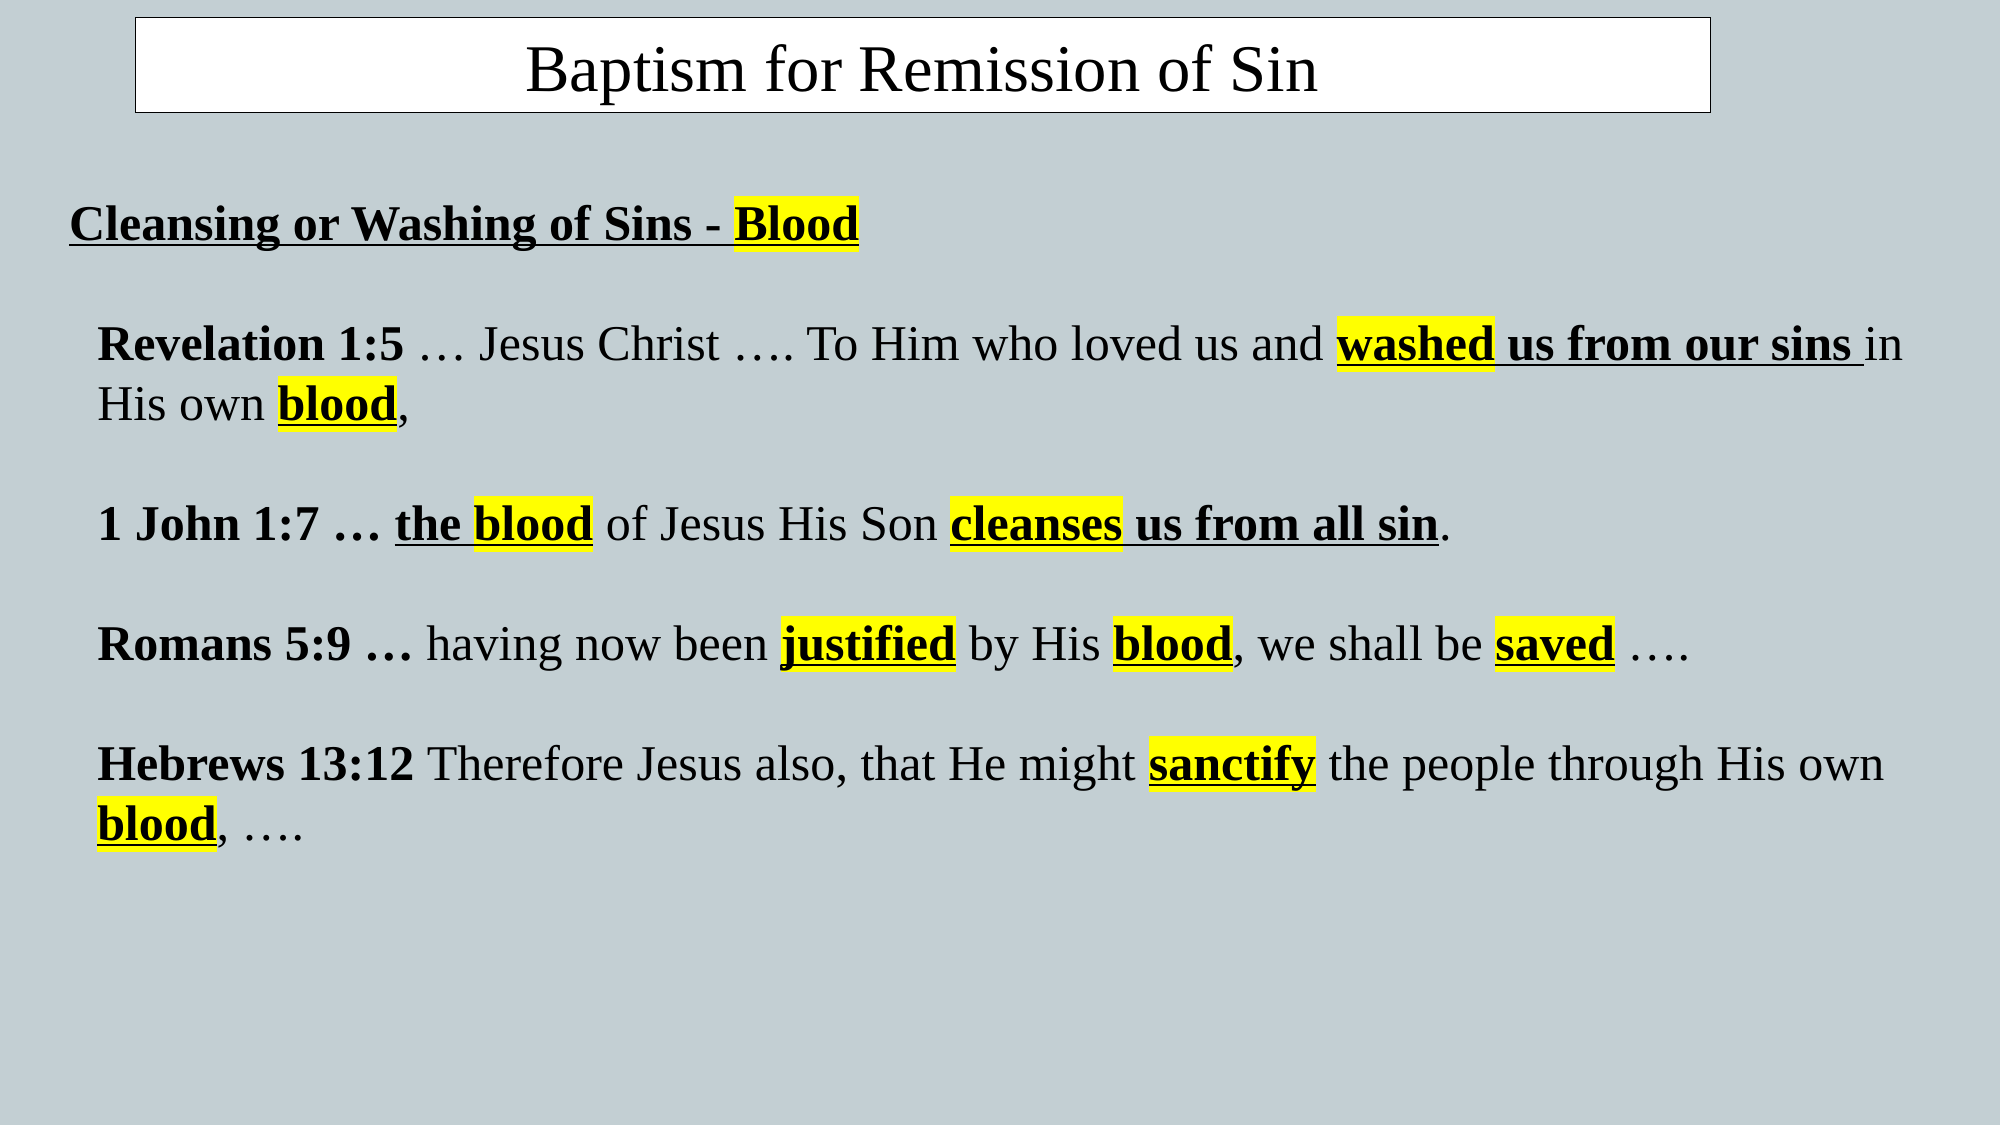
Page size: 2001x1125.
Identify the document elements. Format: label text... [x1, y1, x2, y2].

text_box Baptism for Remission of Sin [135, 17, 1711, 113]
text_box Cleansing or Washing of Sins - Blood Revelation 1:5 … Jesus Christ …. To Him who loved us and washed us from our sins in His own blood, 1 John 1:7 … the blood of Jesus His Son cleanses us from all sin. Romans 5:9 … having now been justified by His blood, we shall be saved …. Hebrews 13:12 Therefore Jesus also, that He might sanctify the people through His own blood, …. [44, 133, 1956, 858]
